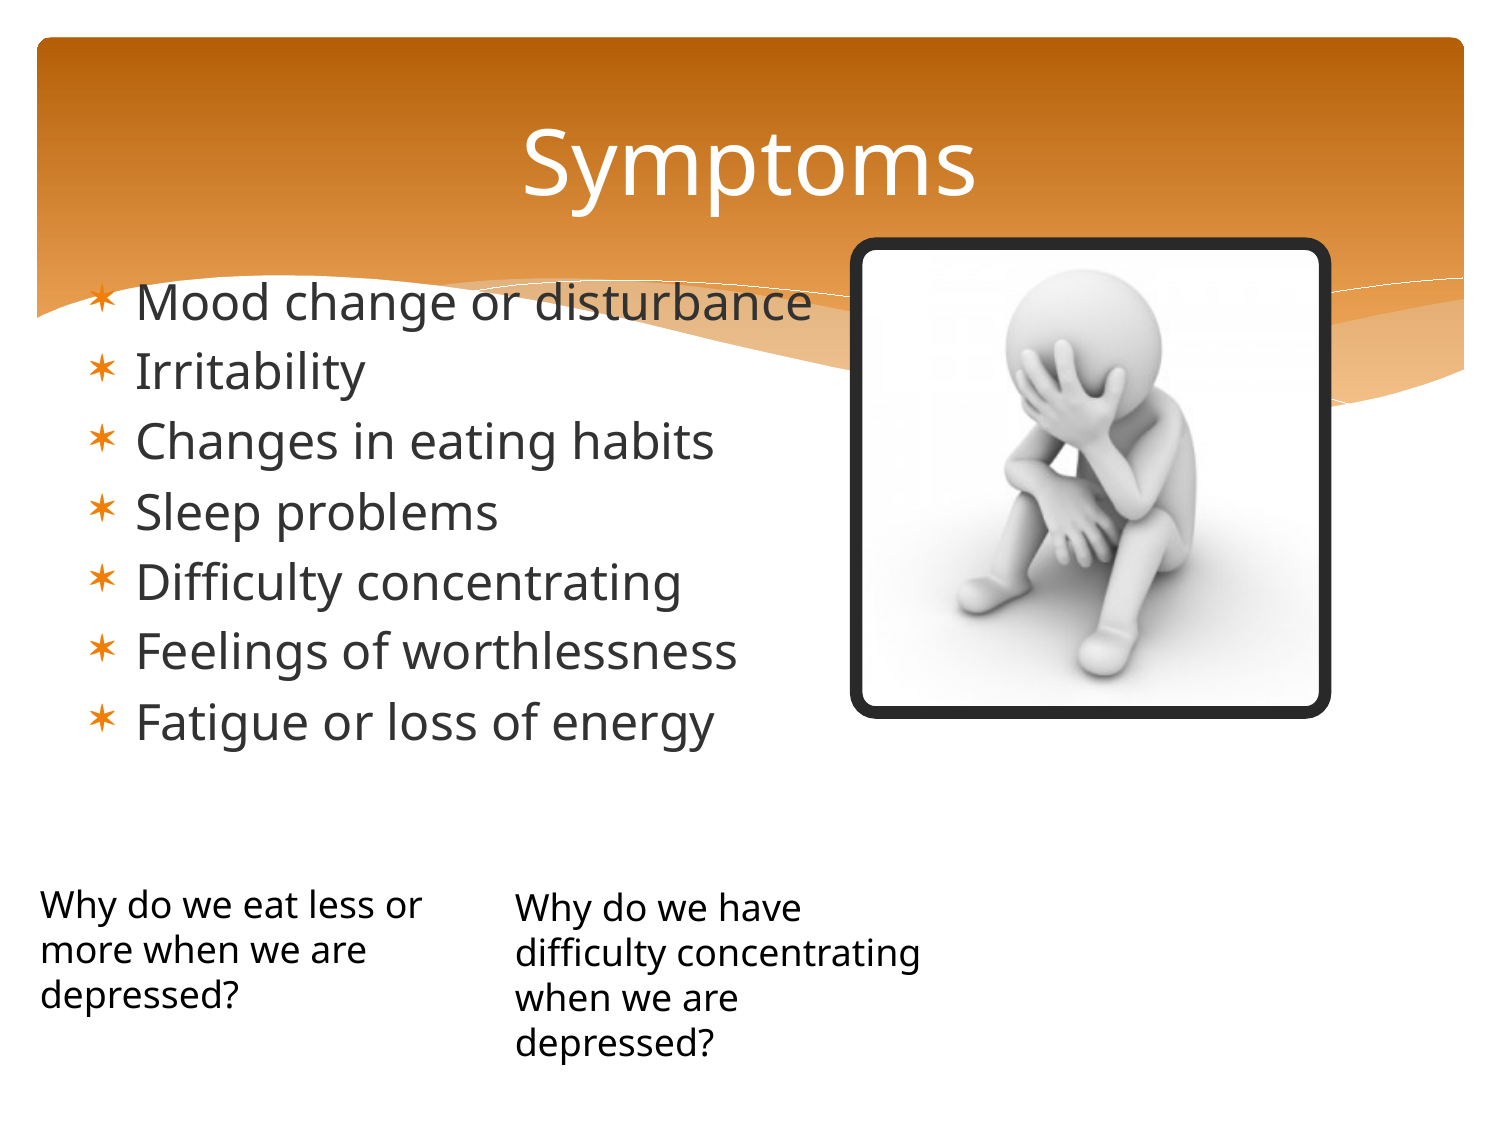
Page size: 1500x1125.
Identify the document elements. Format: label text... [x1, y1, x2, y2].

text_box Why do we eat less or more when we are depressed? [24, 873, 450, 1024]
picture [855, 243, 1326, 713]
list Mood change or disturbance Irritability Changes in eating habits Sleep problems Difficulty concentrating Feelings of worthlessness Fatigue or loss of energy [75, 262, 1425, 863]
title Symptoms [75, 55, 1425, 261]
text_box Why do we have difficulty concentrating when we are depressed? [499, 877, 938, 1072]
